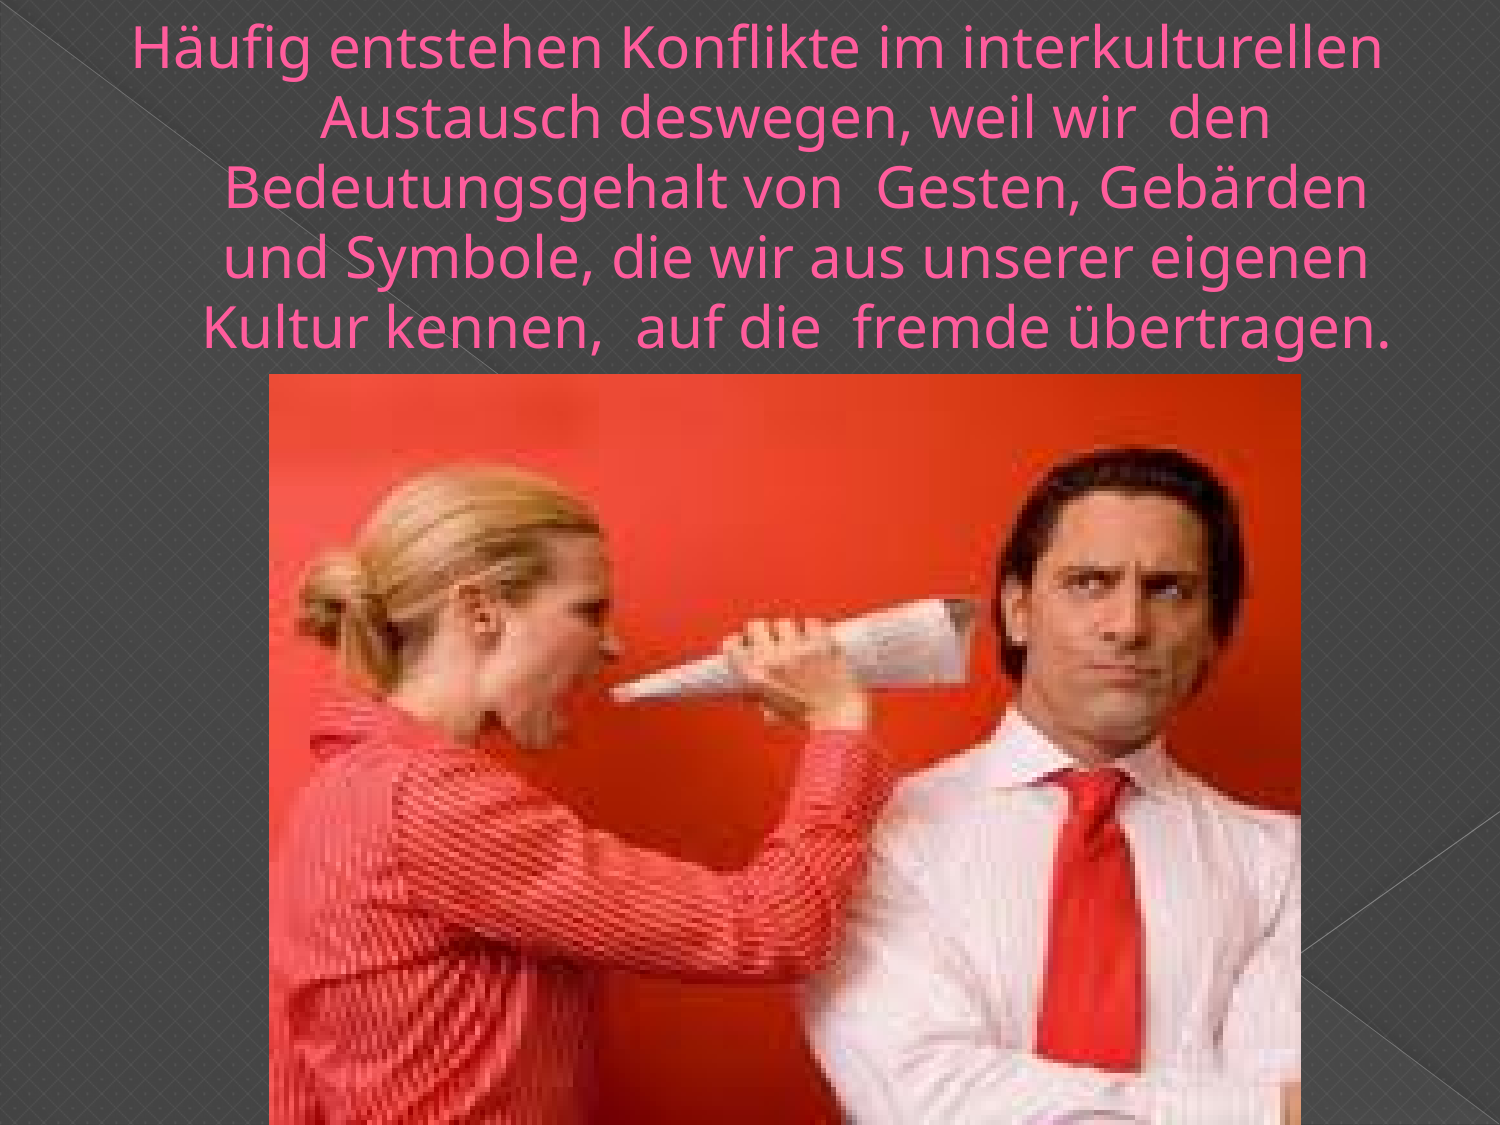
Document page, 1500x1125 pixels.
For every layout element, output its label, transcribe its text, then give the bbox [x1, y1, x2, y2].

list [269, 374, 1302, 1125]
title Häufig entstehen Konflikte im interkulturellen Austausch deswegen, weil wir den Bedeutungsgehalt von Gesten, Gebärden und Symbole, die wir aus unserer eigenen Kultur kennen, auf die fremde übertragen. [82, 70, 1432, 300]
